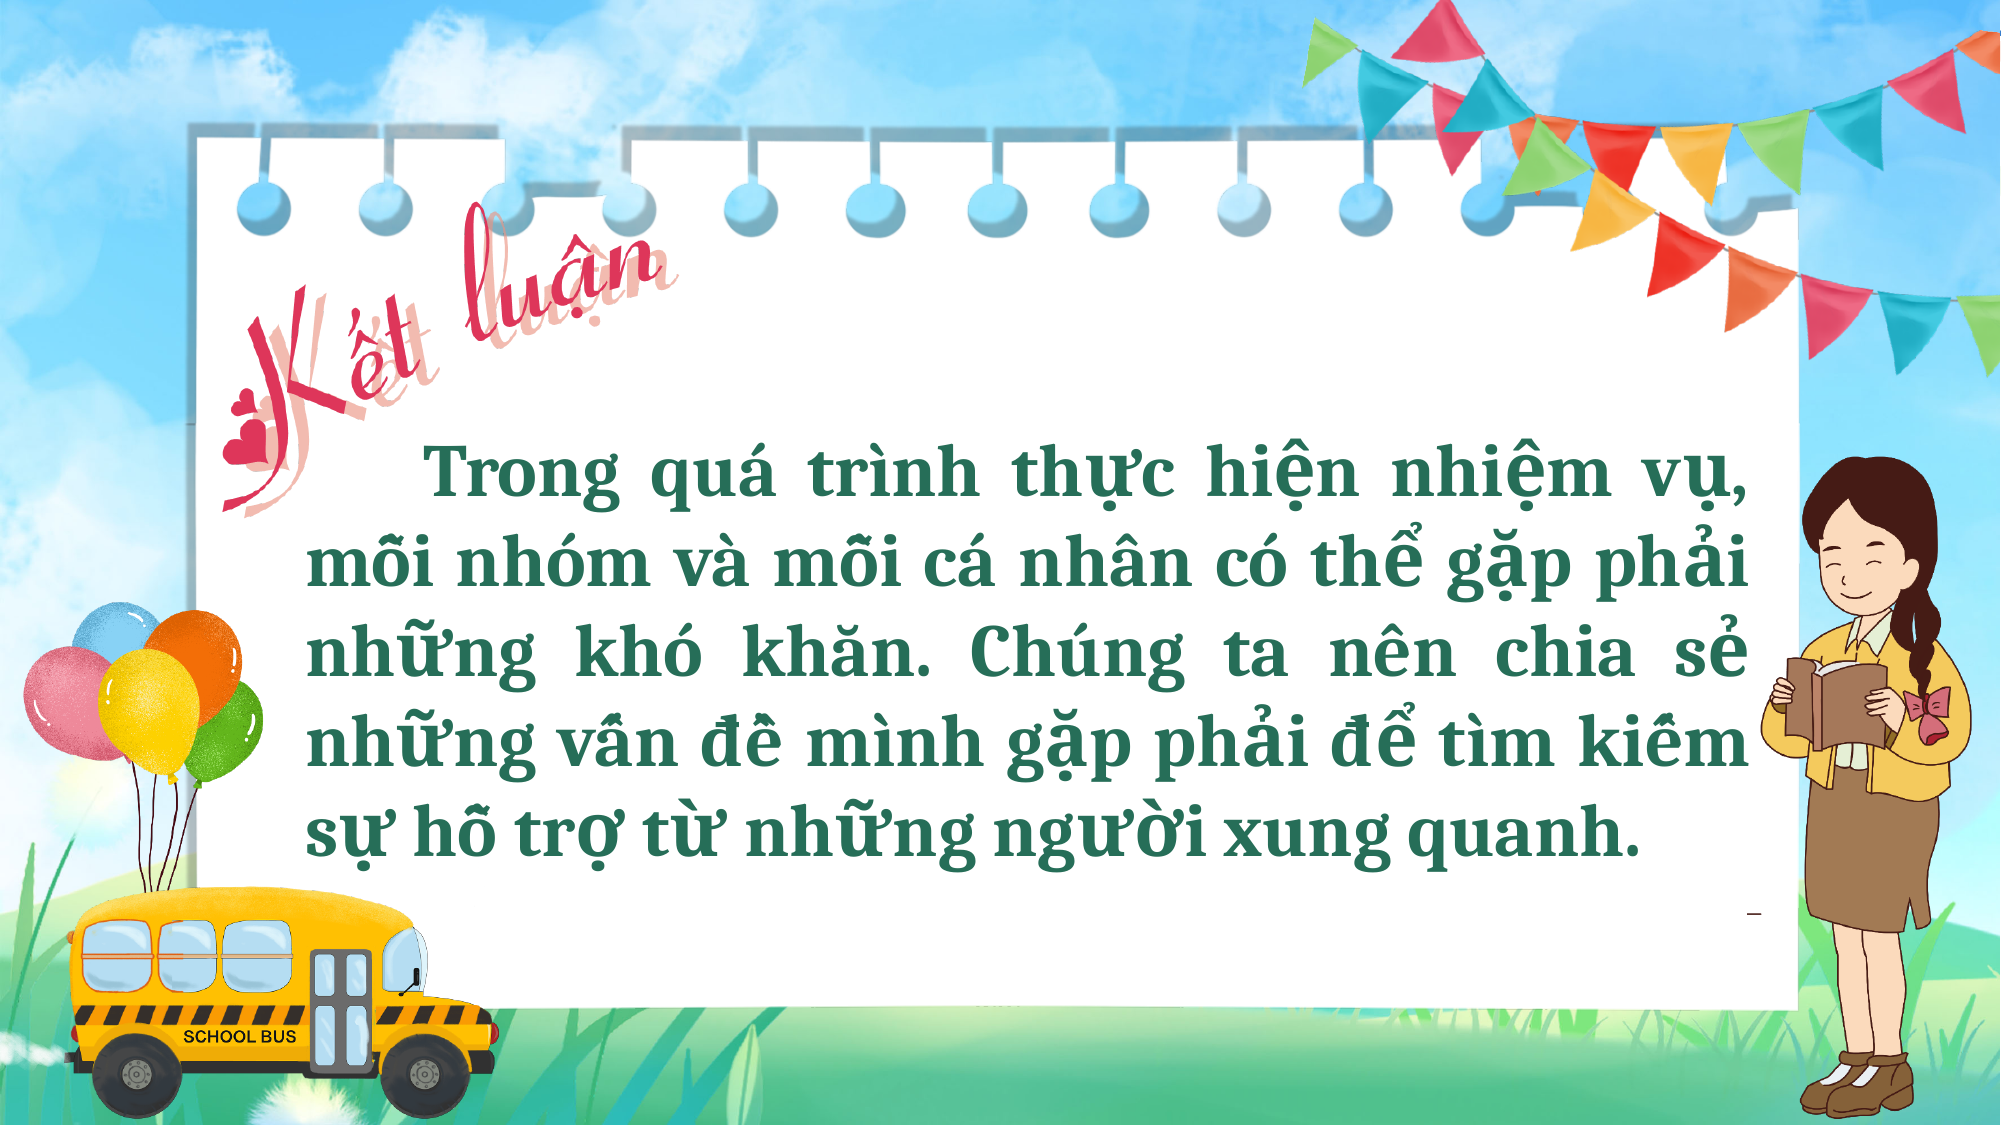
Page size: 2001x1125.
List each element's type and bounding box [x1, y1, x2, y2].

picture [0, 0, 2001, 1125]
text_box [0, 561, 512, 1125]
